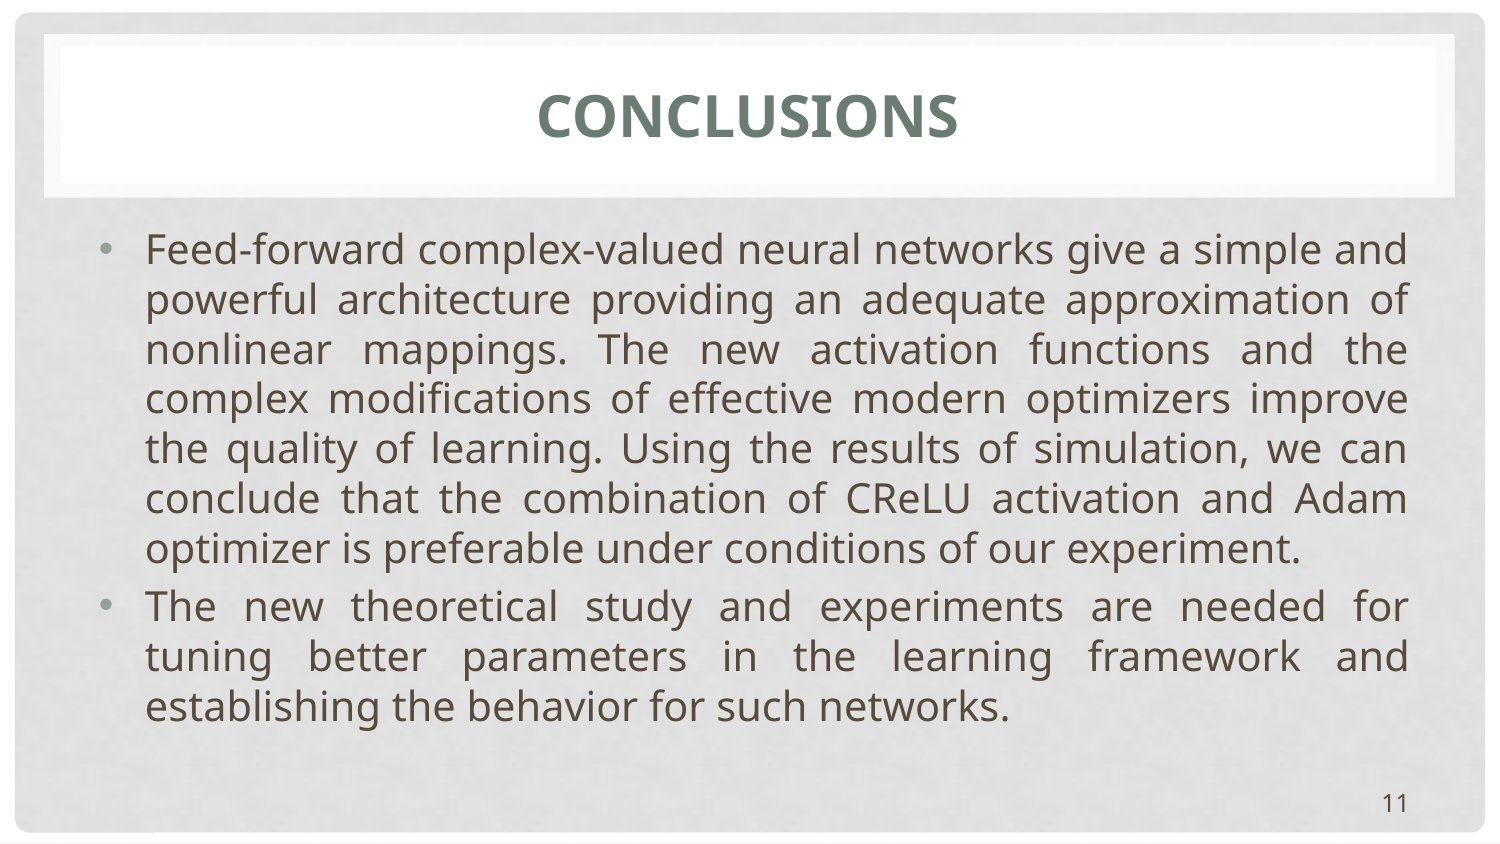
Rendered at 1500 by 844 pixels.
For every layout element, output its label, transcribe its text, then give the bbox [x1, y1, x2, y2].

title conclusions [69, 50, 1425, 179]
list Feed-forward complex-valued neural networks give a simple and powerful architecture providing an adequate approximation of nonlinear mappings. The new activation functions and the complex modifications of effective modern optimizers improve the quality of learning. Using the results of simulation, we can conclude that the combination of CReLU activation and Adam optimizer is preferable under conditions of our experiment. The new theoretical study and expe­riments are needed for tuning better parameters in the learning frame­work and establishing the behavior for such networks. [75, 215, 1425, 754]
slide_number 11 [1074, 782, 1425, 827]
